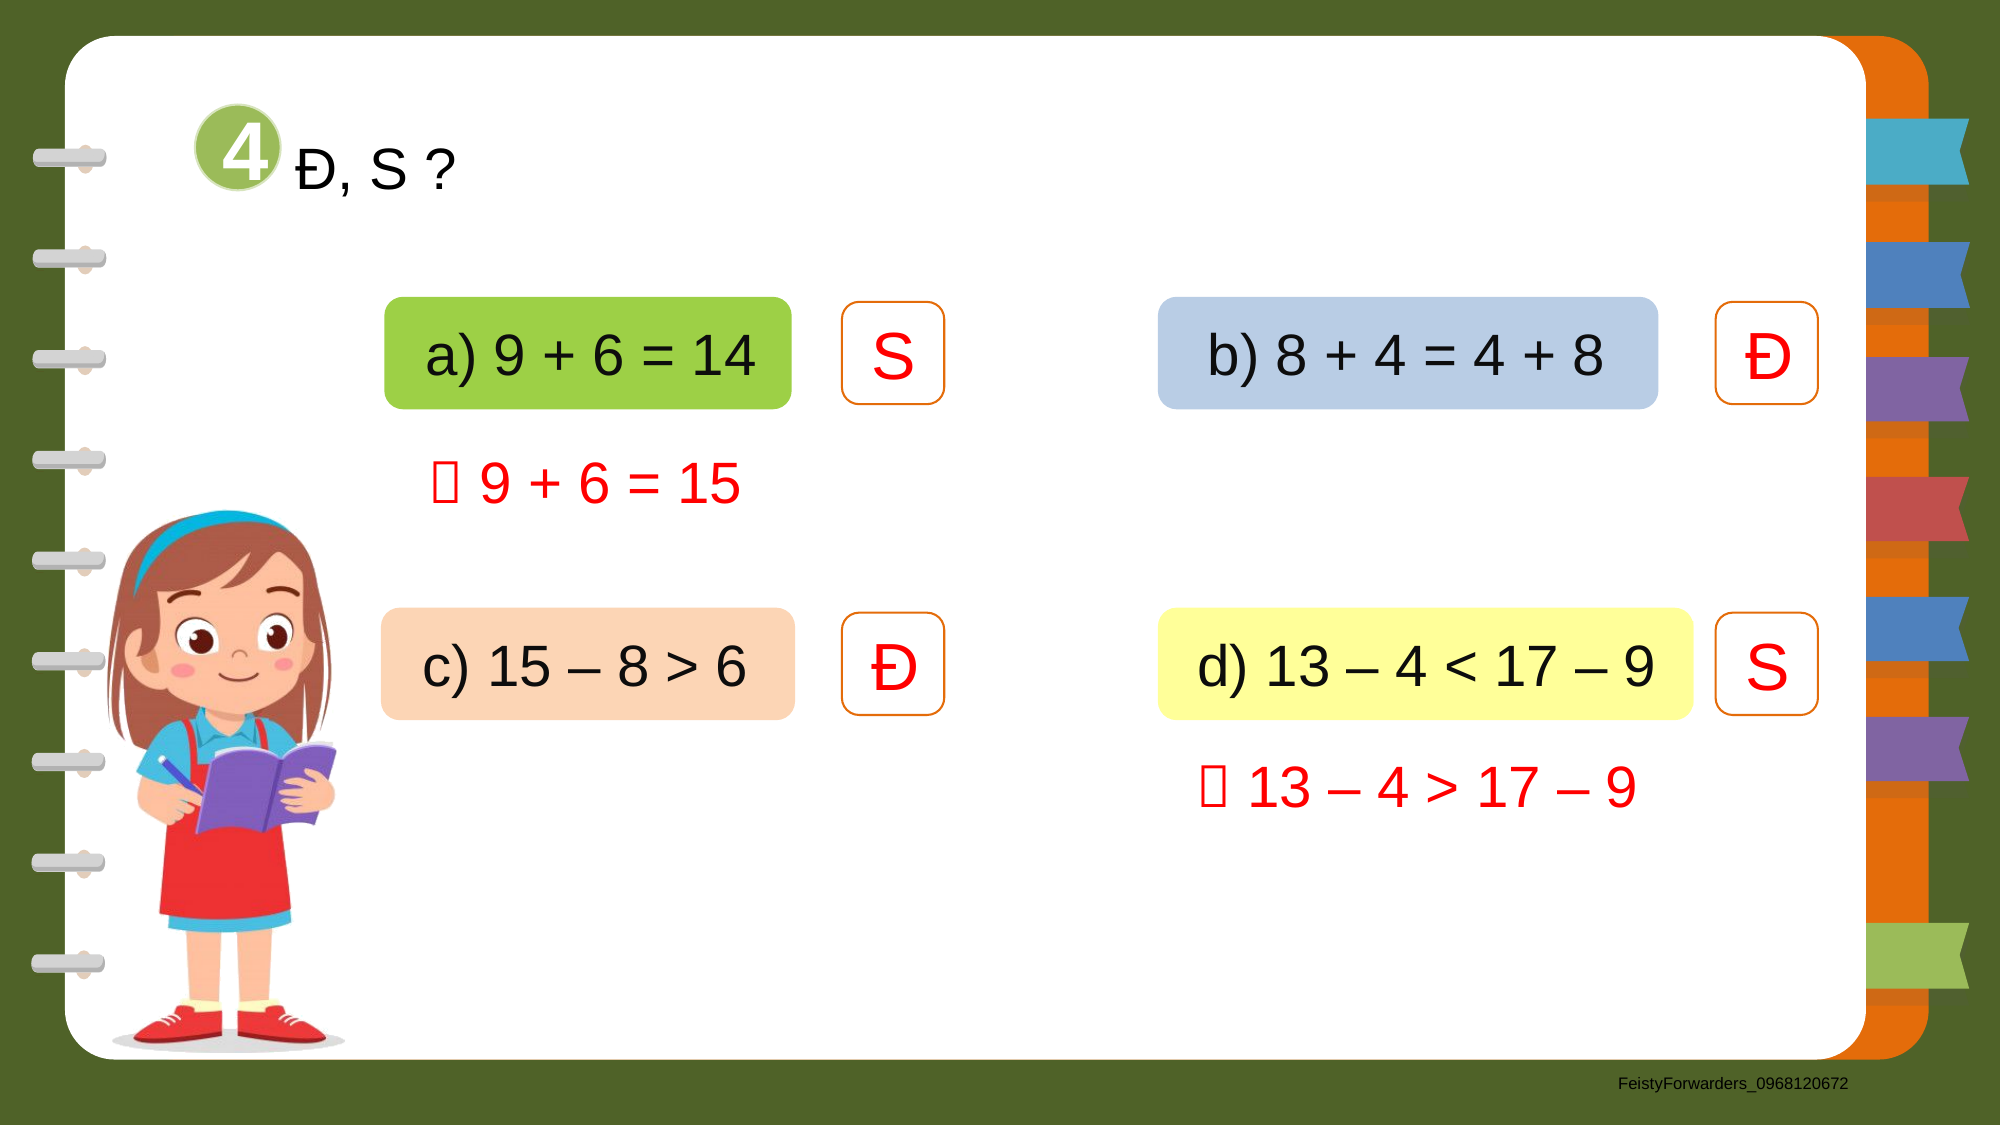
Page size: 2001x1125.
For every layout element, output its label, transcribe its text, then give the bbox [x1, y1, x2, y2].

text_box S [852, 309, 936, 397]
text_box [380, 607, 796, 721]
text_box S [1725, 619, 1809, 708]
text_box ? [1714, 300, 1819, 406]
text_box Đ, S ? [280, 88, 496, 209]
text_box ? [840, 300, 946, 406]
text_box Đ [851, 619, 935, 708]
picture [106, 443, 369, 1053]
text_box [1157, 607, 1694, 721]
text_box ? [1714, 611, 1819, 717]
text_box  9 + 6 = 15 [371, 442, 800, 518]
text_box  13 – 4 > 17 – 9 [1169, 746, 1682, 823]
text_box 4 [193, 103, 280, 192]
text_box ? [840, 611, 946, 717]
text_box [384, 296, 792, 410]
text_box Đ [1725, 309, 1809, 397]
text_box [1157, 296, 1659, 410]
